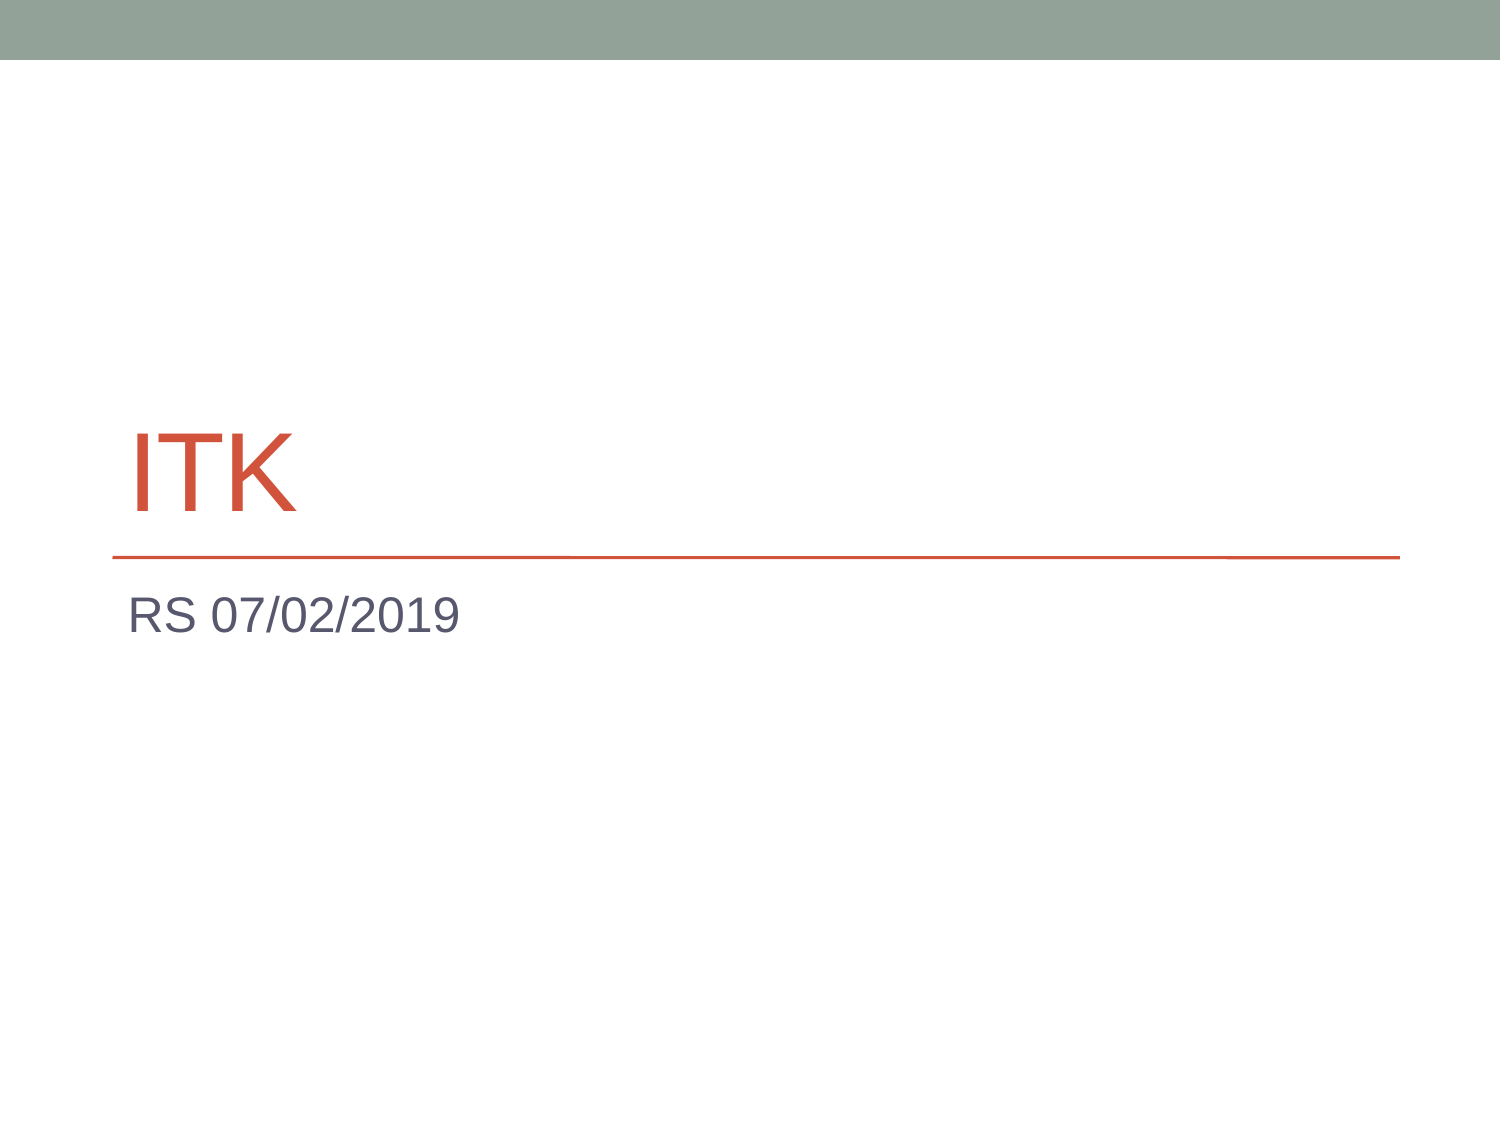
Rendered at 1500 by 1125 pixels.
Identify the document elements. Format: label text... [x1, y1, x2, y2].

title ITK [112, 224, 1400, 542]
subtitle RS 07/02/2019 [112, 575, 1163, 863]
